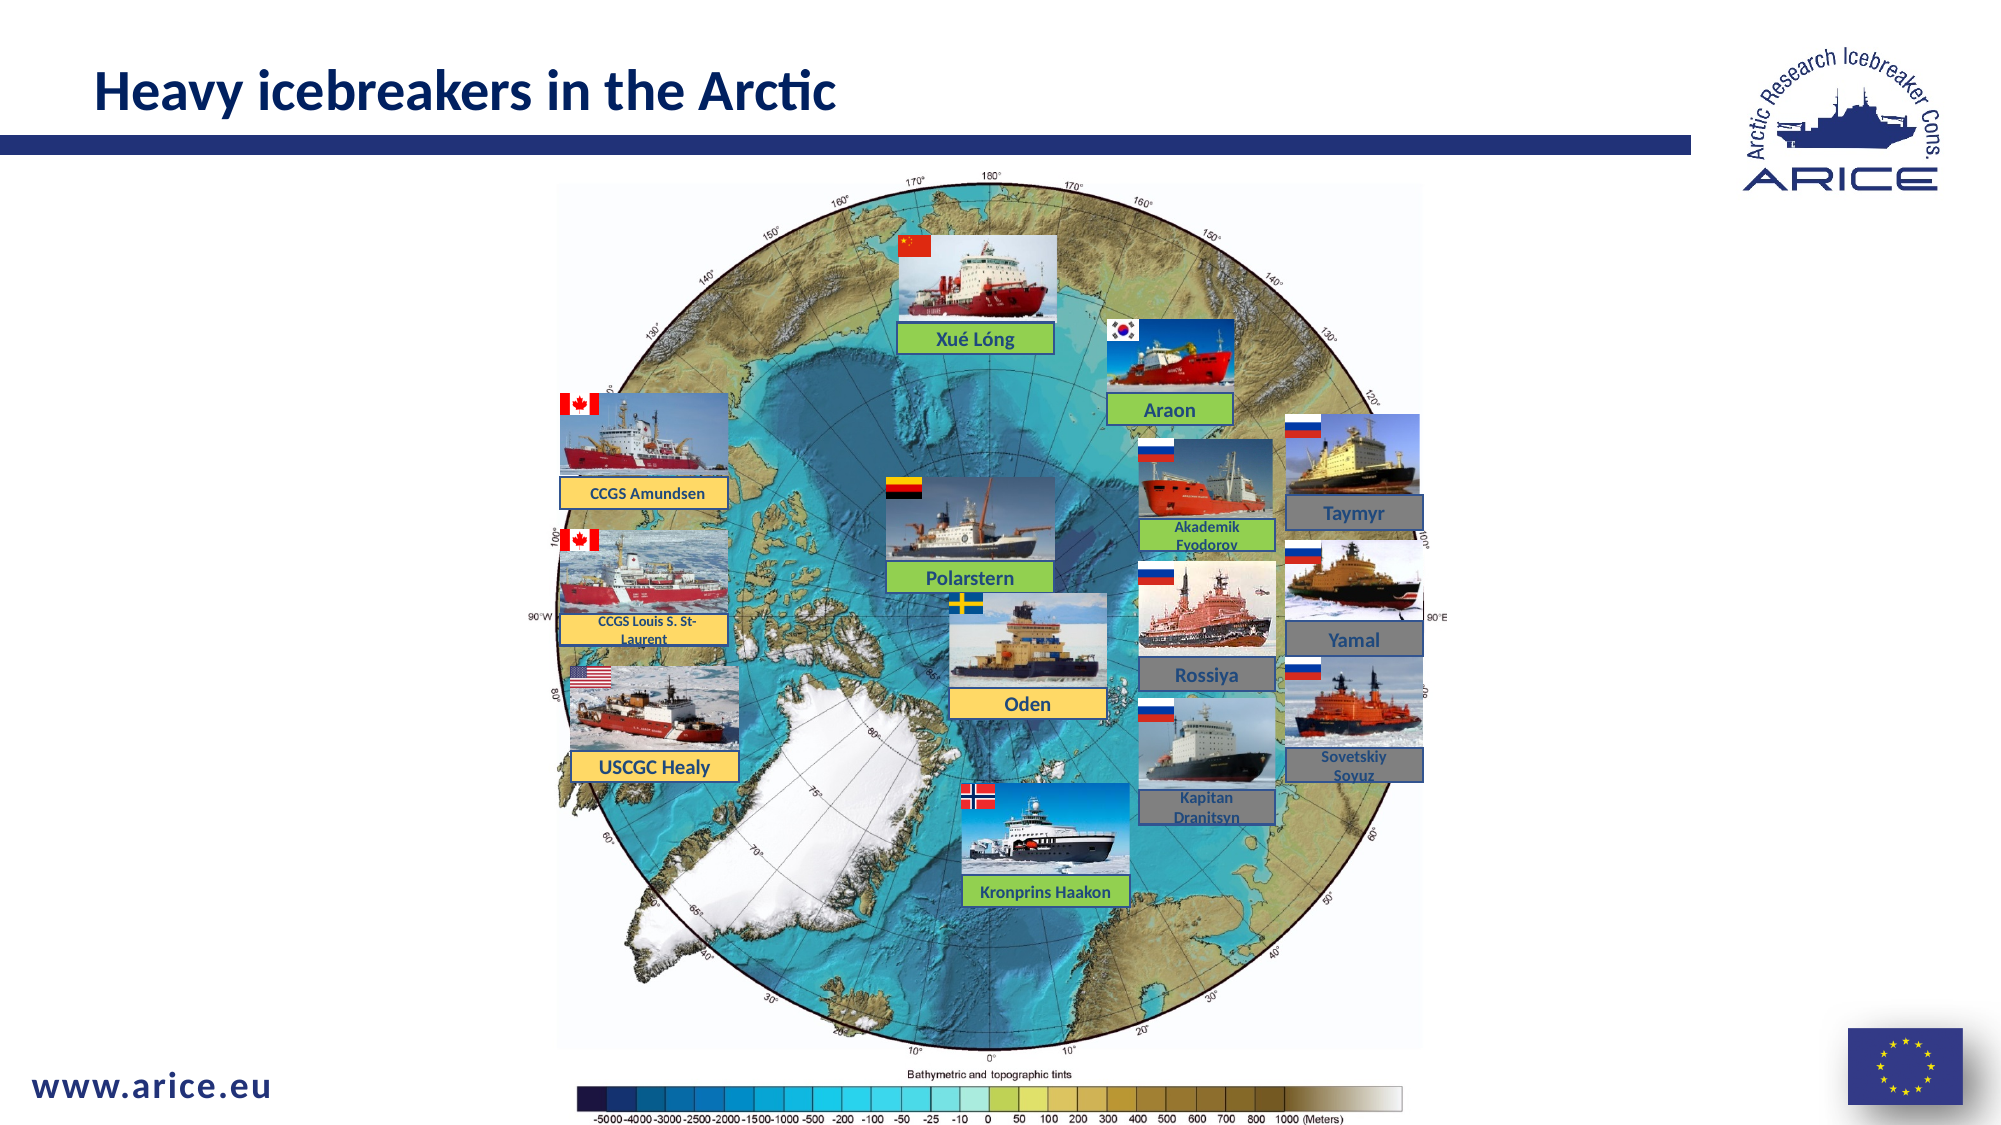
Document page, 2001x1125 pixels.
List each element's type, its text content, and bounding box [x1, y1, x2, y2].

picture [961, 783, 1130, 882]
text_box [528, 172, 1447, 1125]
picture [1848, 1028, 1965, 1106]
picture [1703, 3, 1983, 234]
text_box Heavy icebreakers in the Arctic [79, 44, 864, 130]
